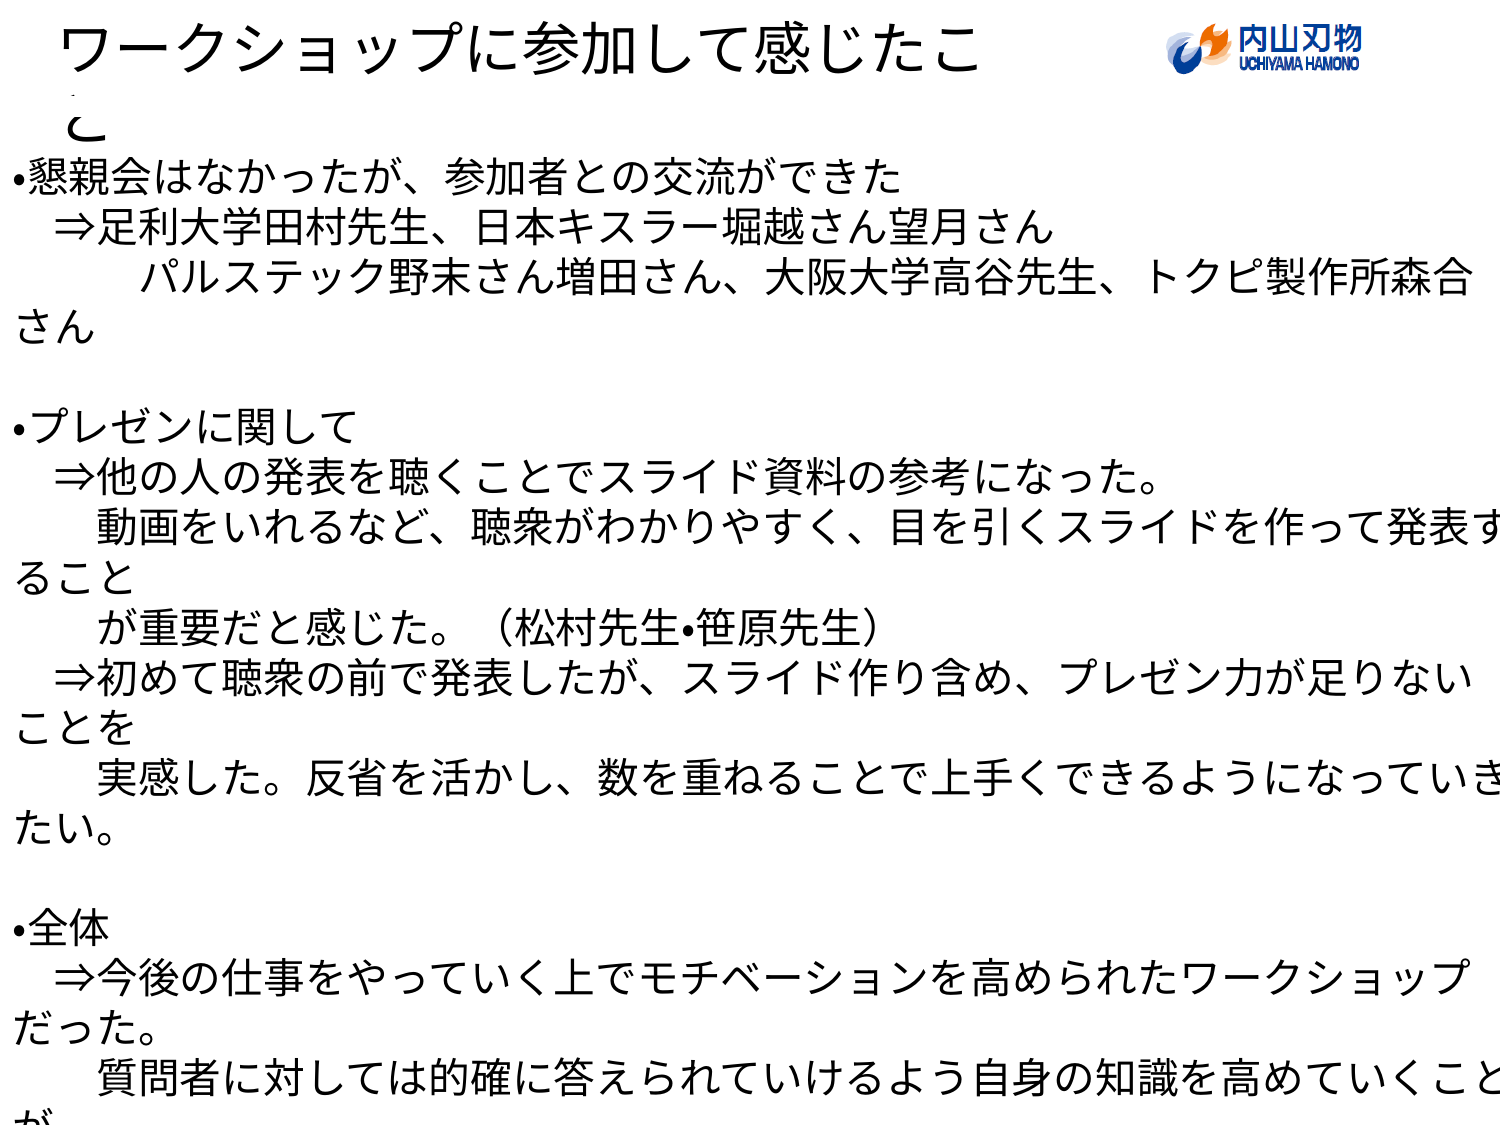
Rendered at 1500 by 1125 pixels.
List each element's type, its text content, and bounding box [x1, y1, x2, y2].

text_box ・懇親会はなかったが、参加者との交流ができた ⇒足利大学田村先生、日本キスラー堀越さん望月さん パルステック野末さん増田さん、大阪大学高谷先生、トクピ製作所森合さん ・プレゼンに関して ⇒他の人の発表を聴くことでスライド資料の参考になった。 動画をいれるなど、聴衆がわかりやすく、目を引くスライドを作って発表すること が重要だと感じた。（松村先生・笹原先生） ⇒初めて聴衆の前で発表したが、スライド作り含め、プレゼン力が足りないことを 実感した。反省を活かし、数を重ねることで上手くできるようになっていきたい。 ・全体 ⇒今後の仕事をやっていく上でモチベーションを高められたワークショップだった。 質問者に対しては的確に答えられていけるよう自身の知識を高めていくことが 重要だと感じた。 [0, 143, 1500, 1125]
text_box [0, 4, 1500, 107]
